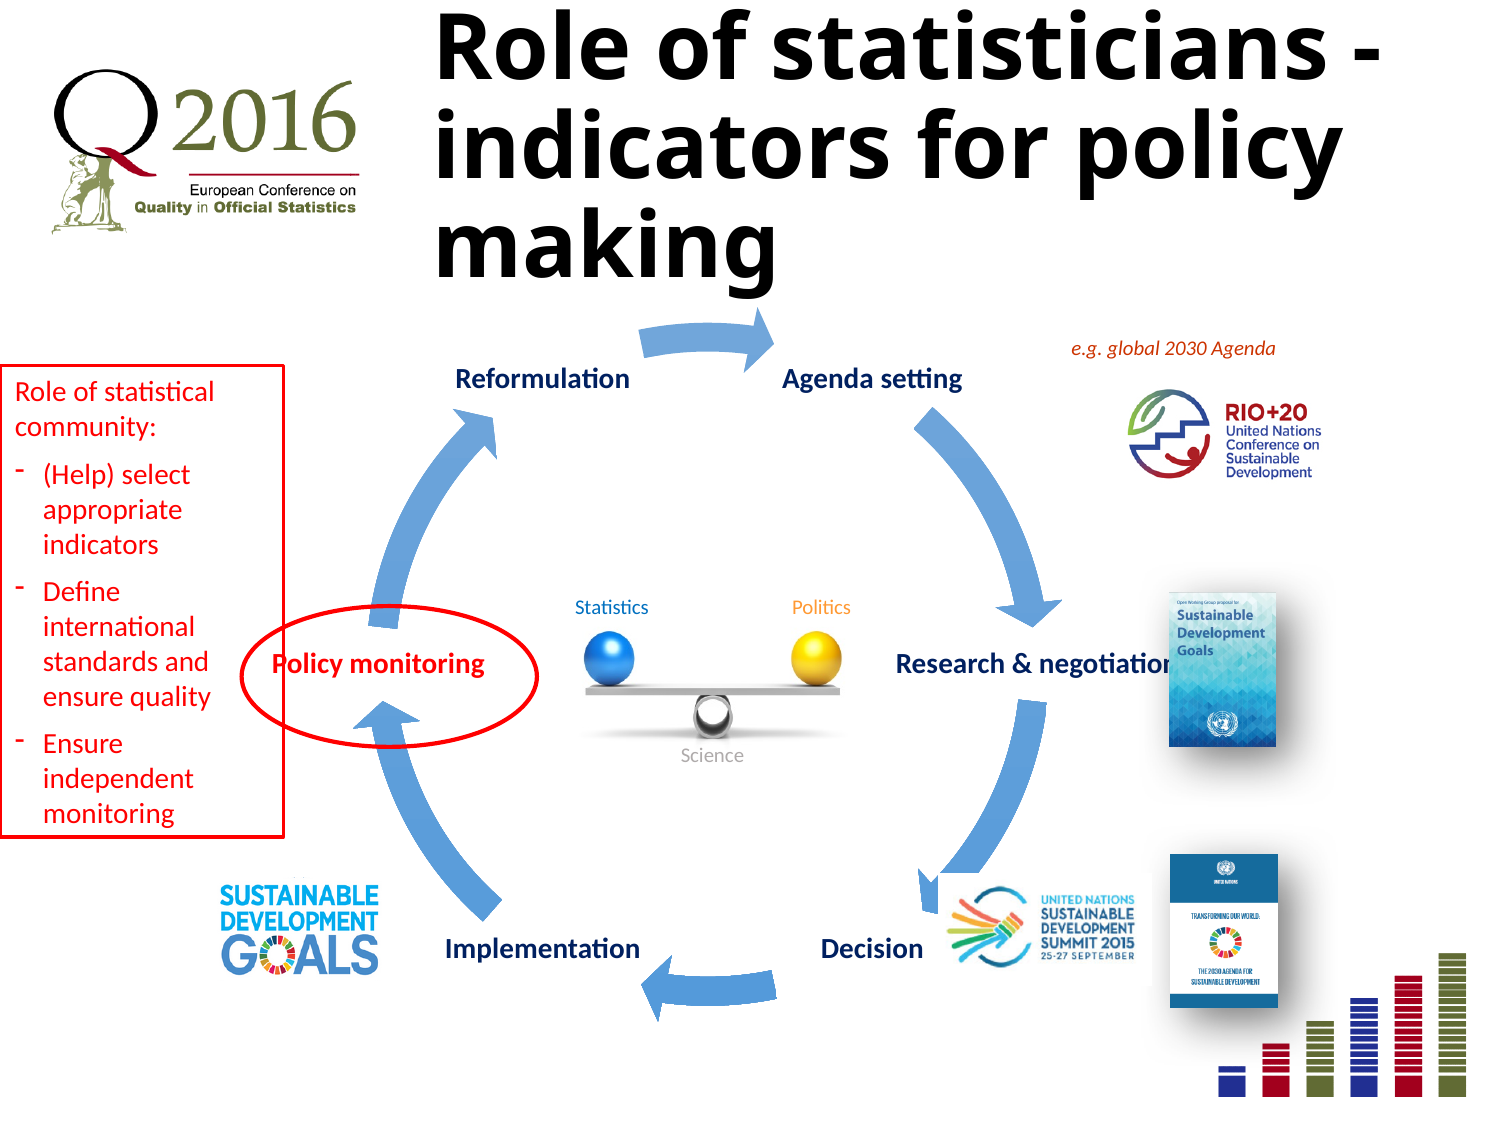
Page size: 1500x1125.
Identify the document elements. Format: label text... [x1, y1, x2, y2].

picture [211, 877, 384, 981]
text_box Role of statistical community: (Help) select appropriate indicators Define international standards and ensure quality Ensure independent monitoring [0, 365, 207, 837]
picture [1212, 947, 1470, 1103]
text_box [207, 303, 1208, 1026]
picture [1168, 592, 1276, 747]
picture [1170, 854, 1278, 1008]
picture [938, 873, 1152, 986]
picture [49, 61, 360, 236]
text_box e.g. global 2030 Agenda [1208, 327, 1373, 368]
picture [560, 599, 865, 762]
title Role of statisticians - indicators for policy making [417, 62, 1500, 236]
picture [1117, 384, 1331, 484]
